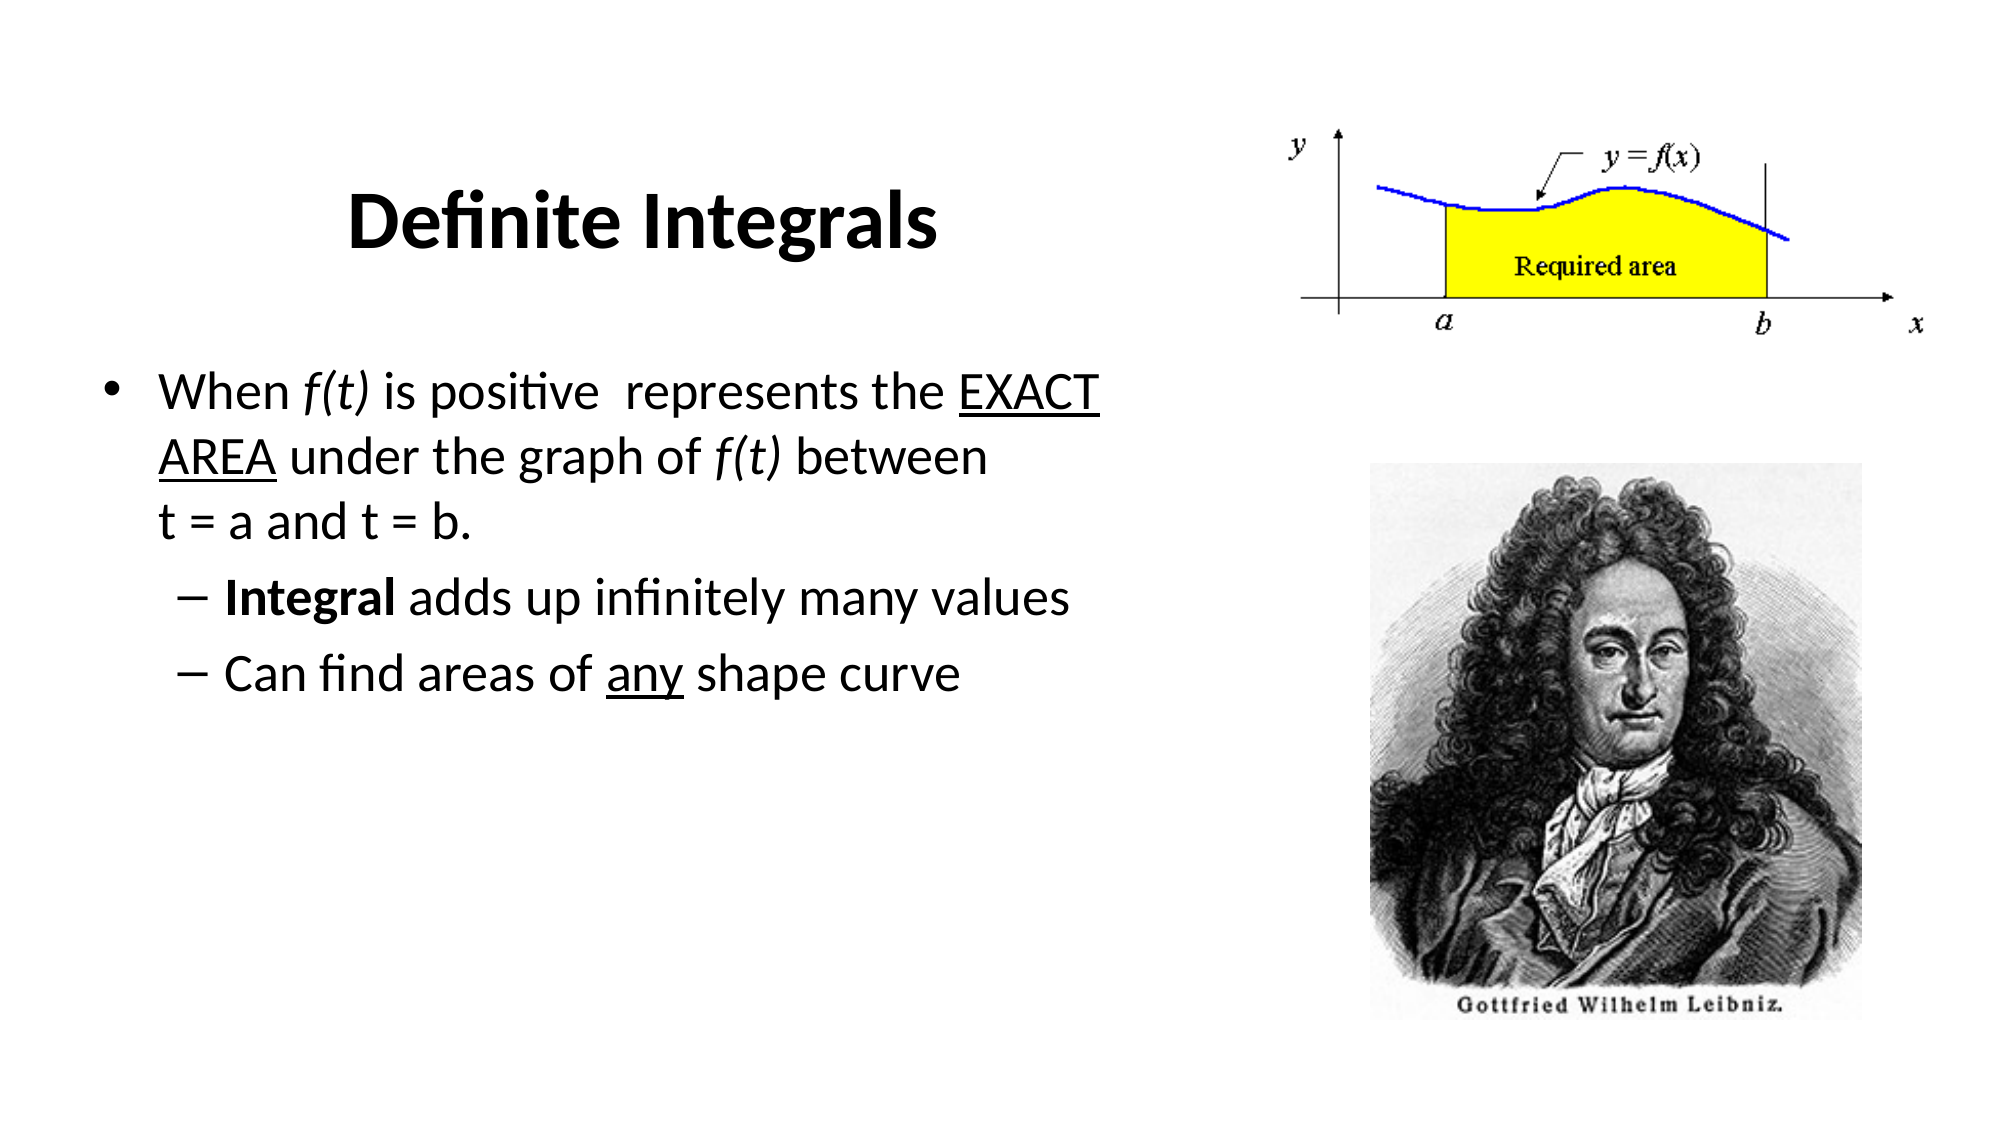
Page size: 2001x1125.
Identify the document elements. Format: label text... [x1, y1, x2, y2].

picture [1370, 463, 1862, 1021]
picture [1284, 120, 1948, 356]
title Definite Integrals [134, 105, 1153, 326]
